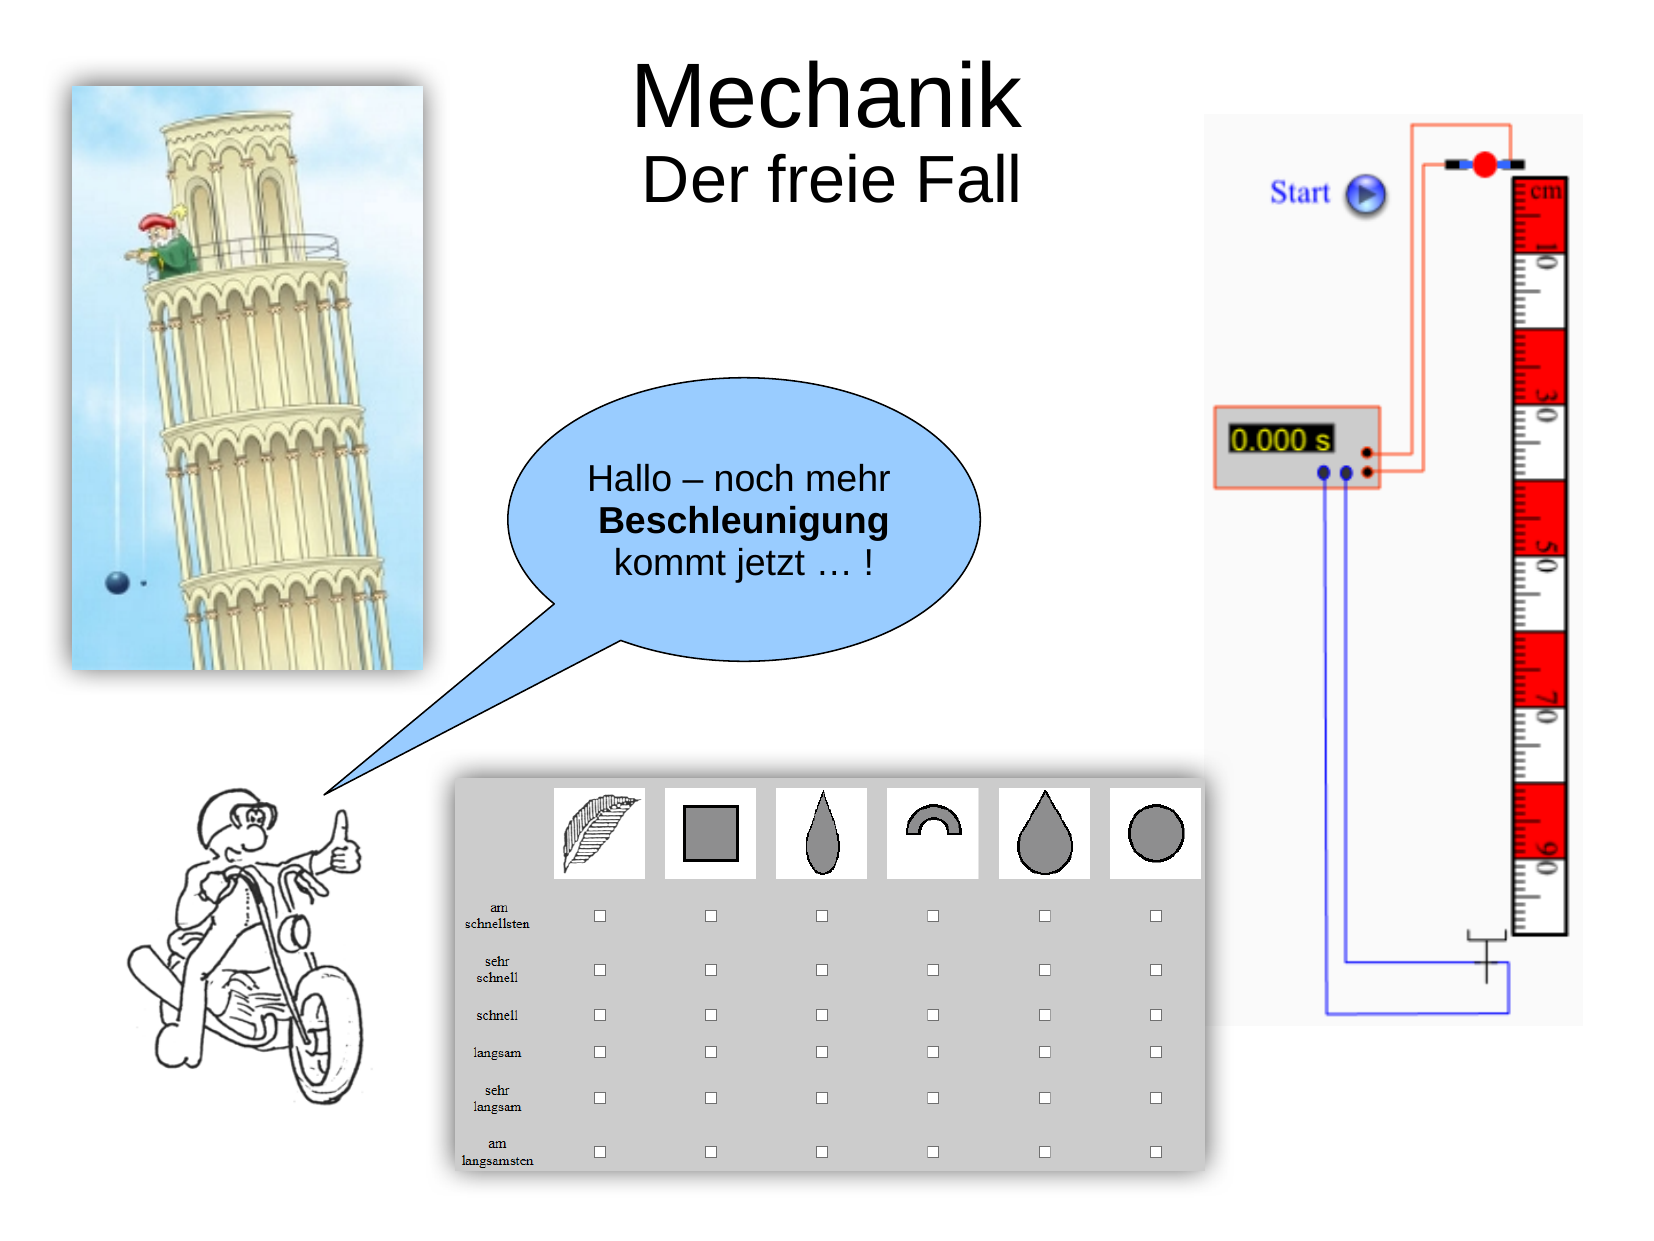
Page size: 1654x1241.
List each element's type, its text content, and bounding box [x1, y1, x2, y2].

subtitle Der freie Fall [444, 120, 1199, 237]
title Mechanik [82, 0, 1571, 120]
picture [455, 113, 1584, 1171]
picture [72, 85, 423, 670]
picture [120, 785, 375, 1108]
text_box Hallo – noch mehr Beschleunigung kommt jetzt … ! [338, 377, 981, 783]
